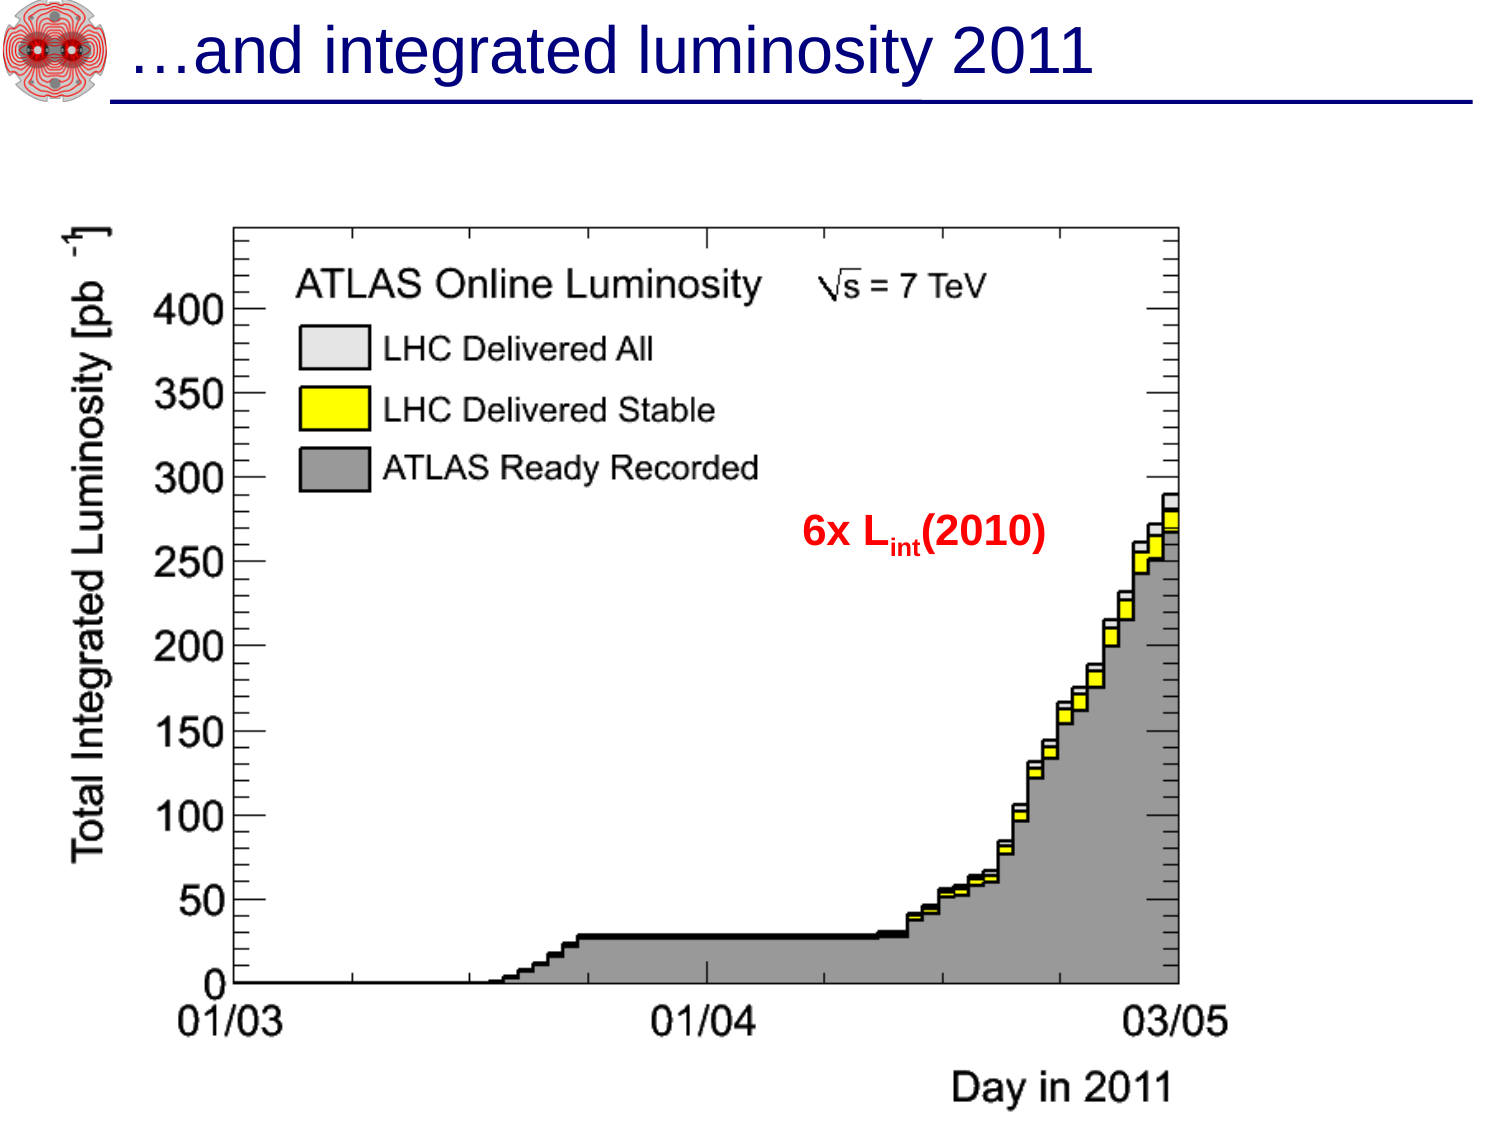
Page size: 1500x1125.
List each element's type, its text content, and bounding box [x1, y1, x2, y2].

picture [49, 181, 1363, 1125]
title …and integrated luminosity 2011 [111, 3, 1463, 91]
picture [0, 0, 108, 103]
